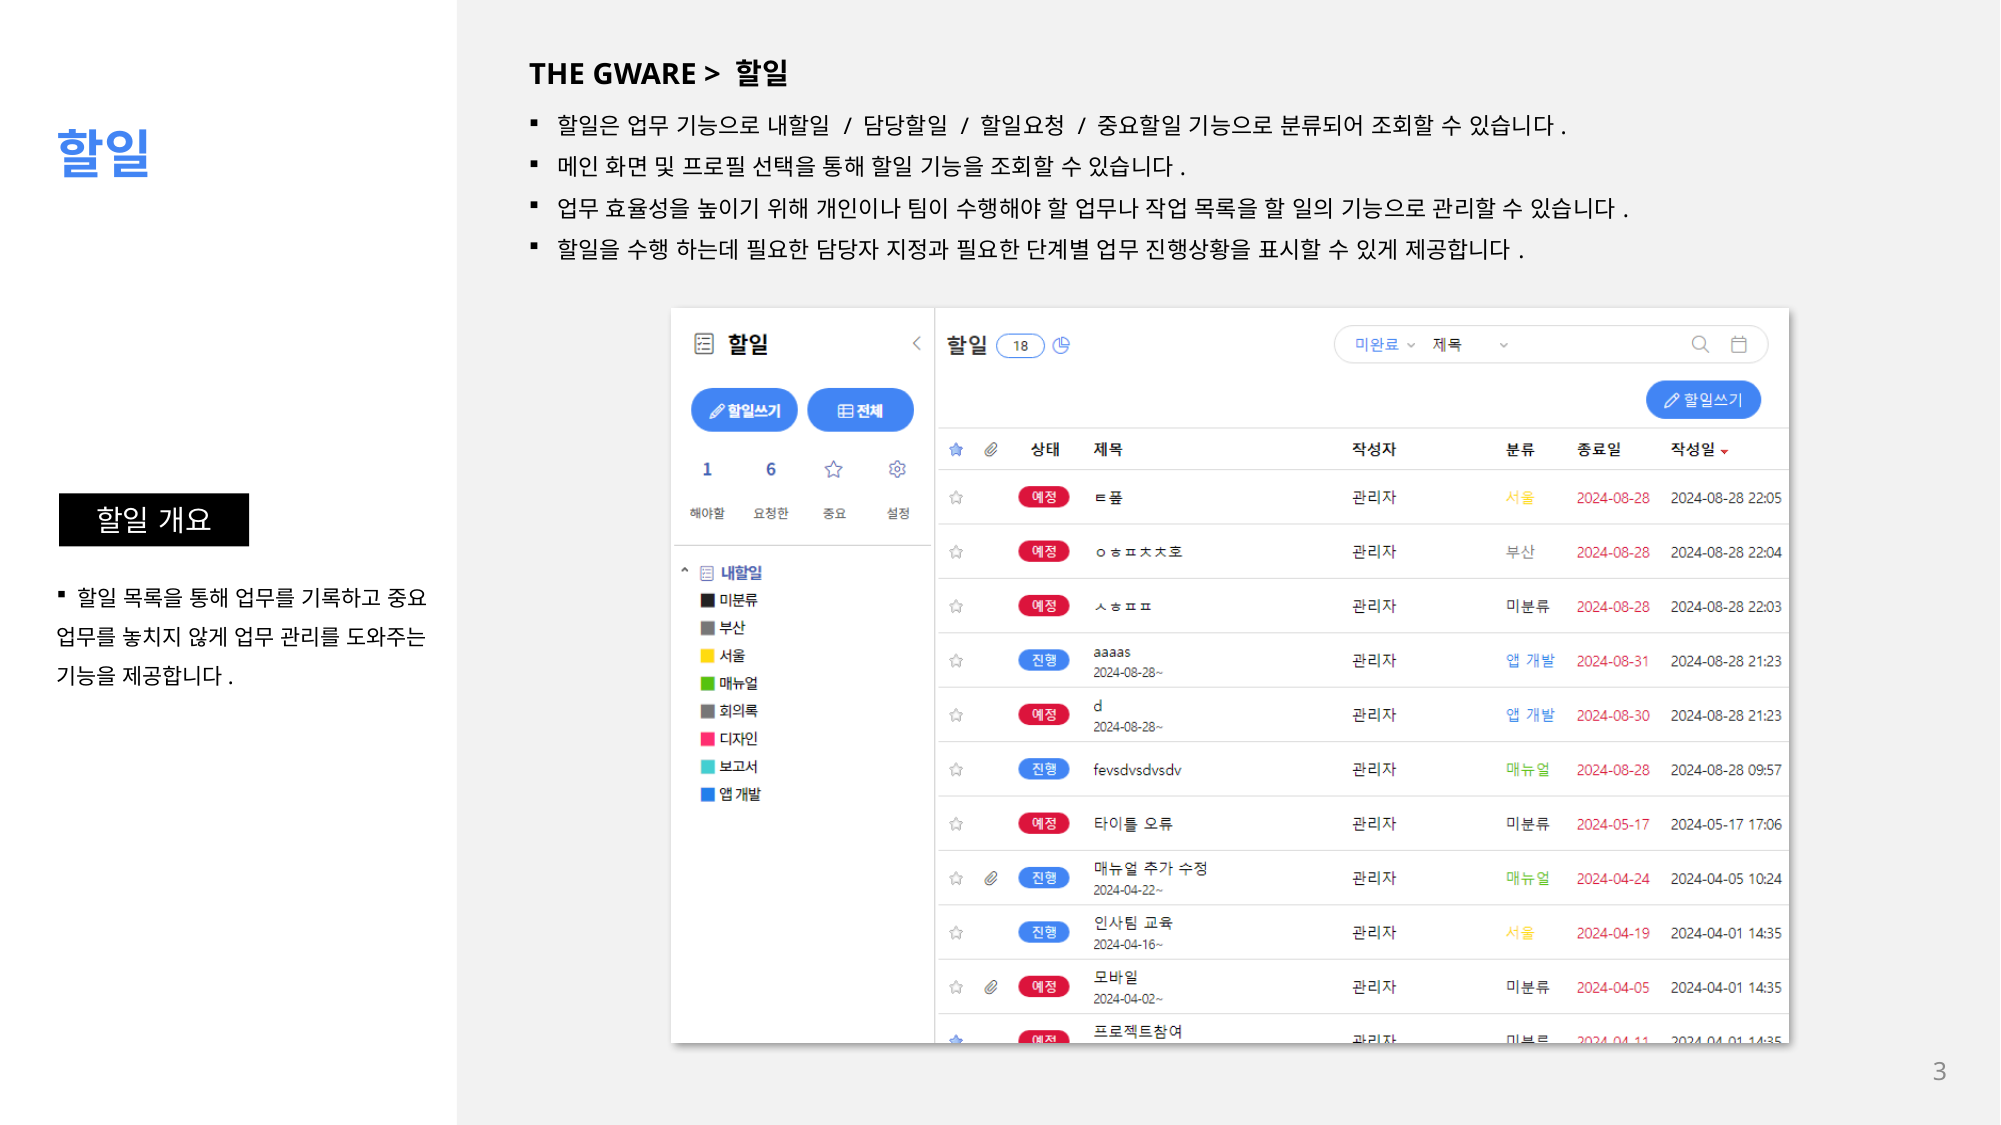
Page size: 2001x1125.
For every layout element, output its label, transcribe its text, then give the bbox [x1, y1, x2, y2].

picture [671, 308, 1789, 1043]
text_box THE GWARE > 할일 [514, 30, 869, 90]
text_box 할일은 업무 기능으로 내할일 / 담당할일 / 할일요청 / 중요할일 기능으로 분류되어 조회할 수 있습니다. 메인 화면 및 프로필 선택을 통해 할일 기능을 조회할 수 있습니다. 업무 효율성을 높이기 위해 개인이나 팀이 수행해야 할 업무나 작업 목록을 할 일의 기능으로 관리할 수 있습니다. 할일을 수행 하는데 필요한 담당자 지정과 필요한 단계별 업무 진행상황을 표시할 수 있게 제공합니다. [514, 90, 1905, 271]
text_box 할일 목록을 통해 업무를 기록하고 중요 업무를 놓치지 않게 업무 관리를 도와주는 기능을 제공합니다. [41, 563, 457, 697]
text_box 할일 개요 [58, 492, 250, 548]
text_box 할일 [41, 114, 410, 192]
